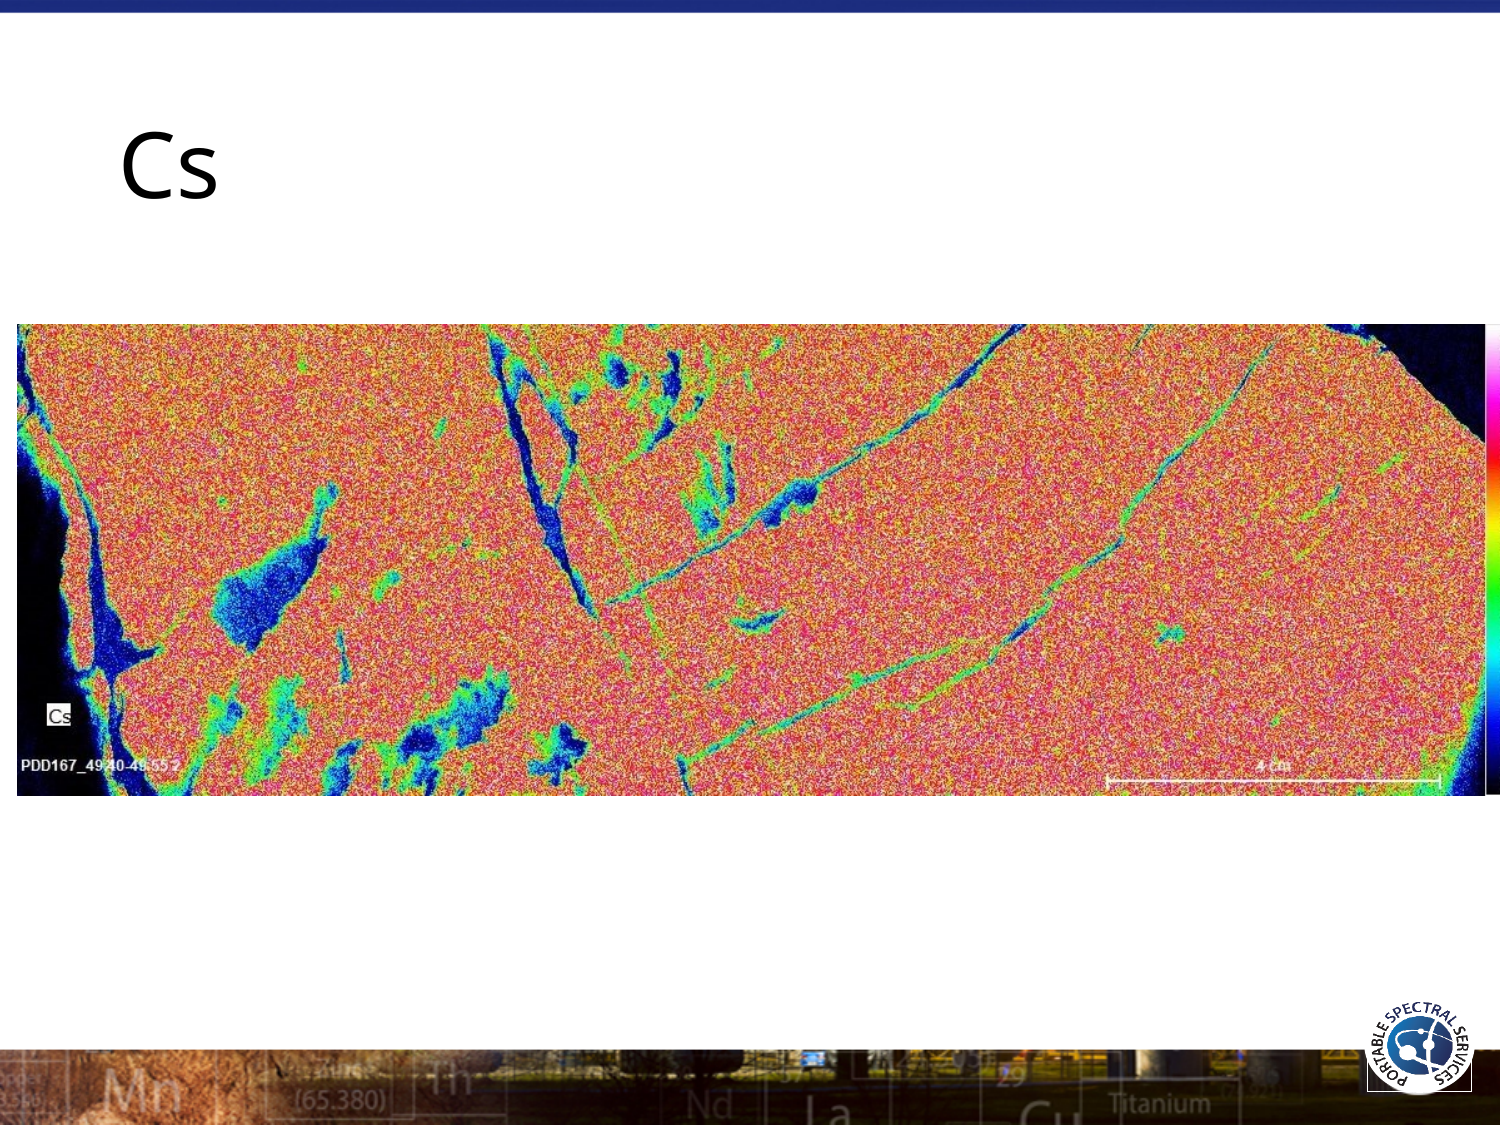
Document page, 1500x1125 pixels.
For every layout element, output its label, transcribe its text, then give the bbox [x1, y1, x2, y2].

title Cs [103, 59, 1397, 278]
picture [0, 0, 1500, 1125]
